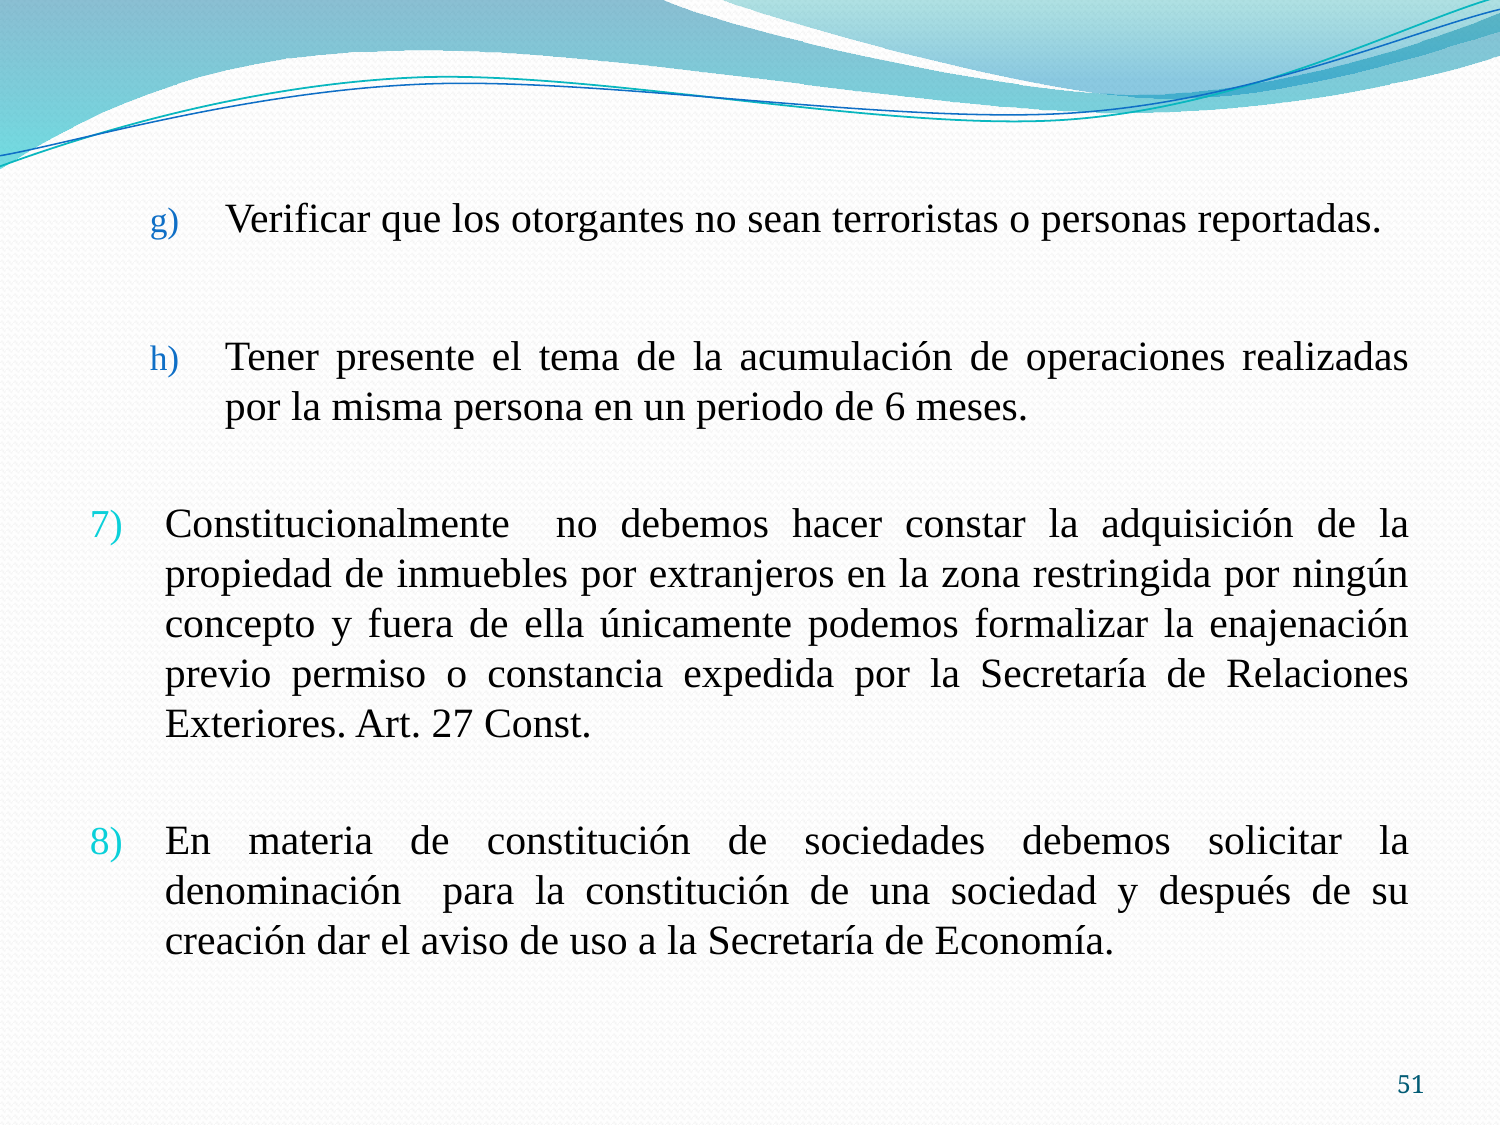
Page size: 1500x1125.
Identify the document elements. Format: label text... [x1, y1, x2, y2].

slide_number 51 [1299, 1042, 1425, 1103]
list Verificar que los otorgantes no sean terroristas o personas reportadas. Tener presente el tema de la acumulación de operaciones realizadas por la misma persona en un periodo de 6 meses. Constitucionalmente no debemos hacer constar la adquisición de la propiedad de inmuebles por extranjeros en la zona restringida por ningún concepto y fuera de ella únicamente podemos formalizar la enajenación previo permiso o constancia expedida por la Secretaría de Relaciones Exteriores. Art. 27 Const. En materia de constitución de sociedades debemos solicitar la denominación para la constitución de una sociedad y después de su creación dar el aviso de uso a la Secretaría de Economía. [75, 125, 1425, 1038]
